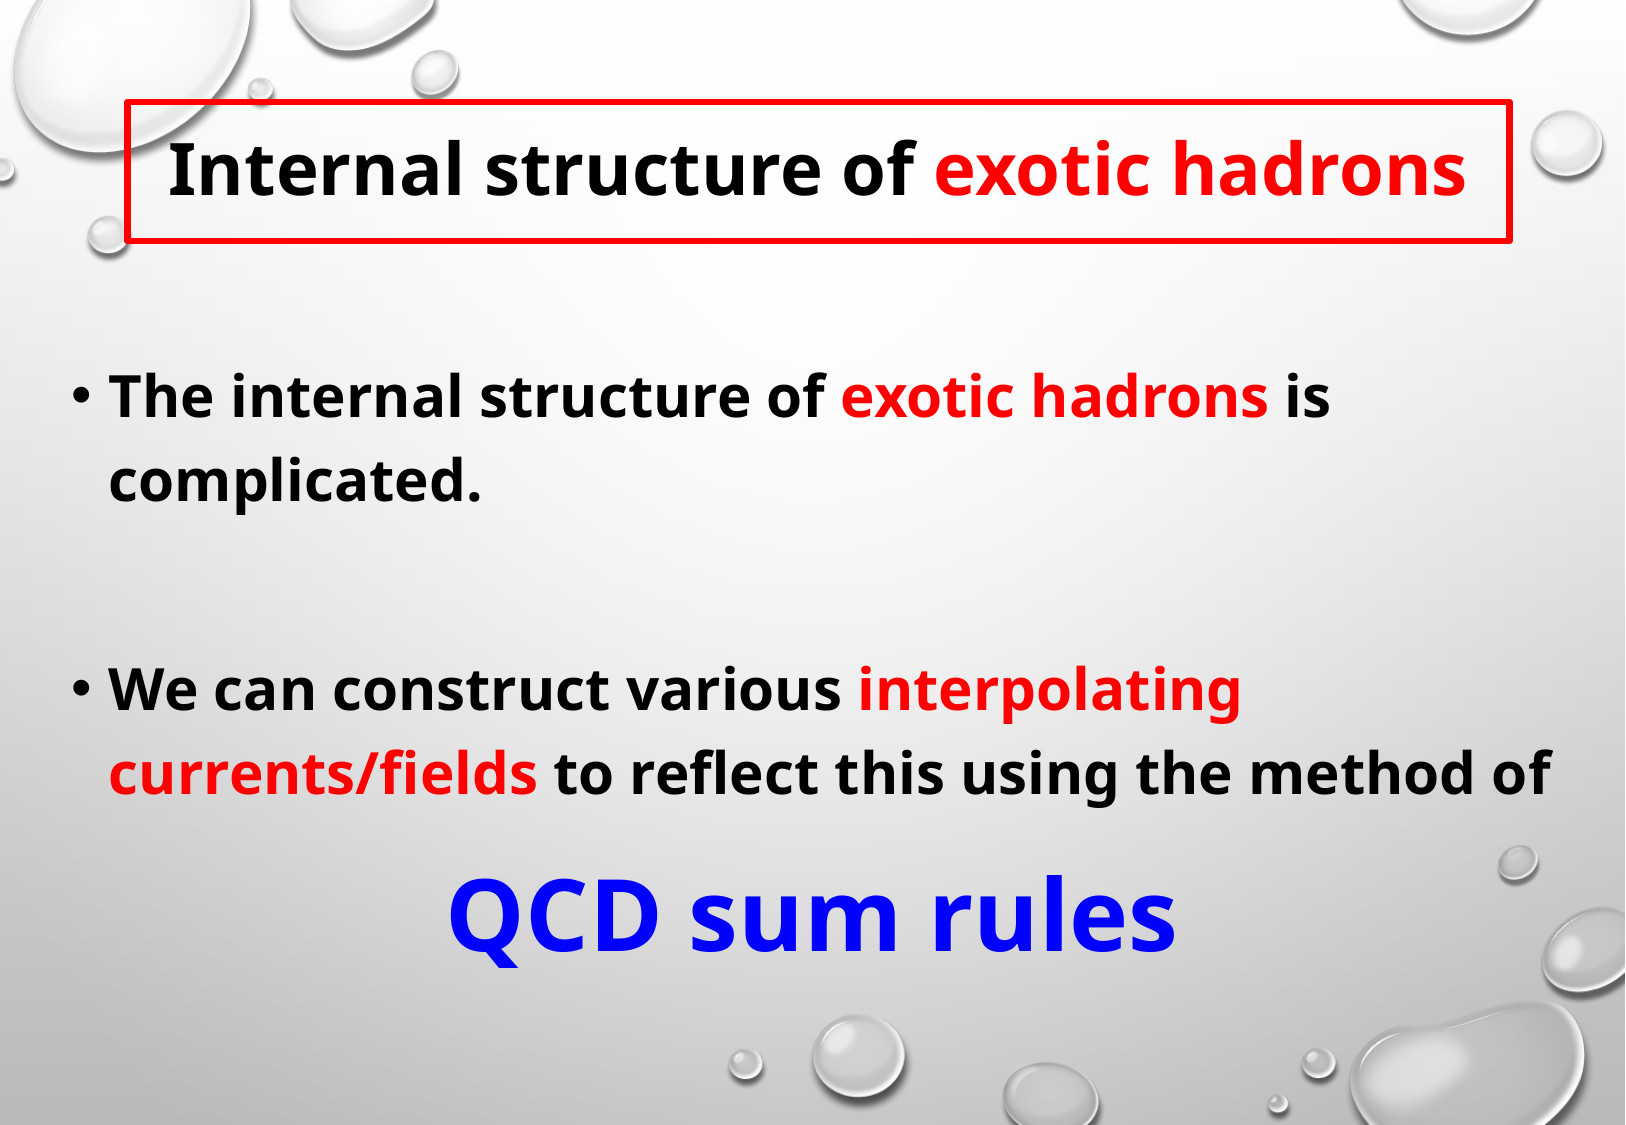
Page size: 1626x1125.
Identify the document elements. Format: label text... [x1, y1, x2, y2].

title Internal structure of exotic hadrons [127, 101, 1510, 242]
picture [0, 0, 1625, 1125]
list The internal structure of exotic hadrons is complicated. We can construct various interpolating currents/fields to reflect this using the method of QCD sum rules [56, 338, 1569, 988]
